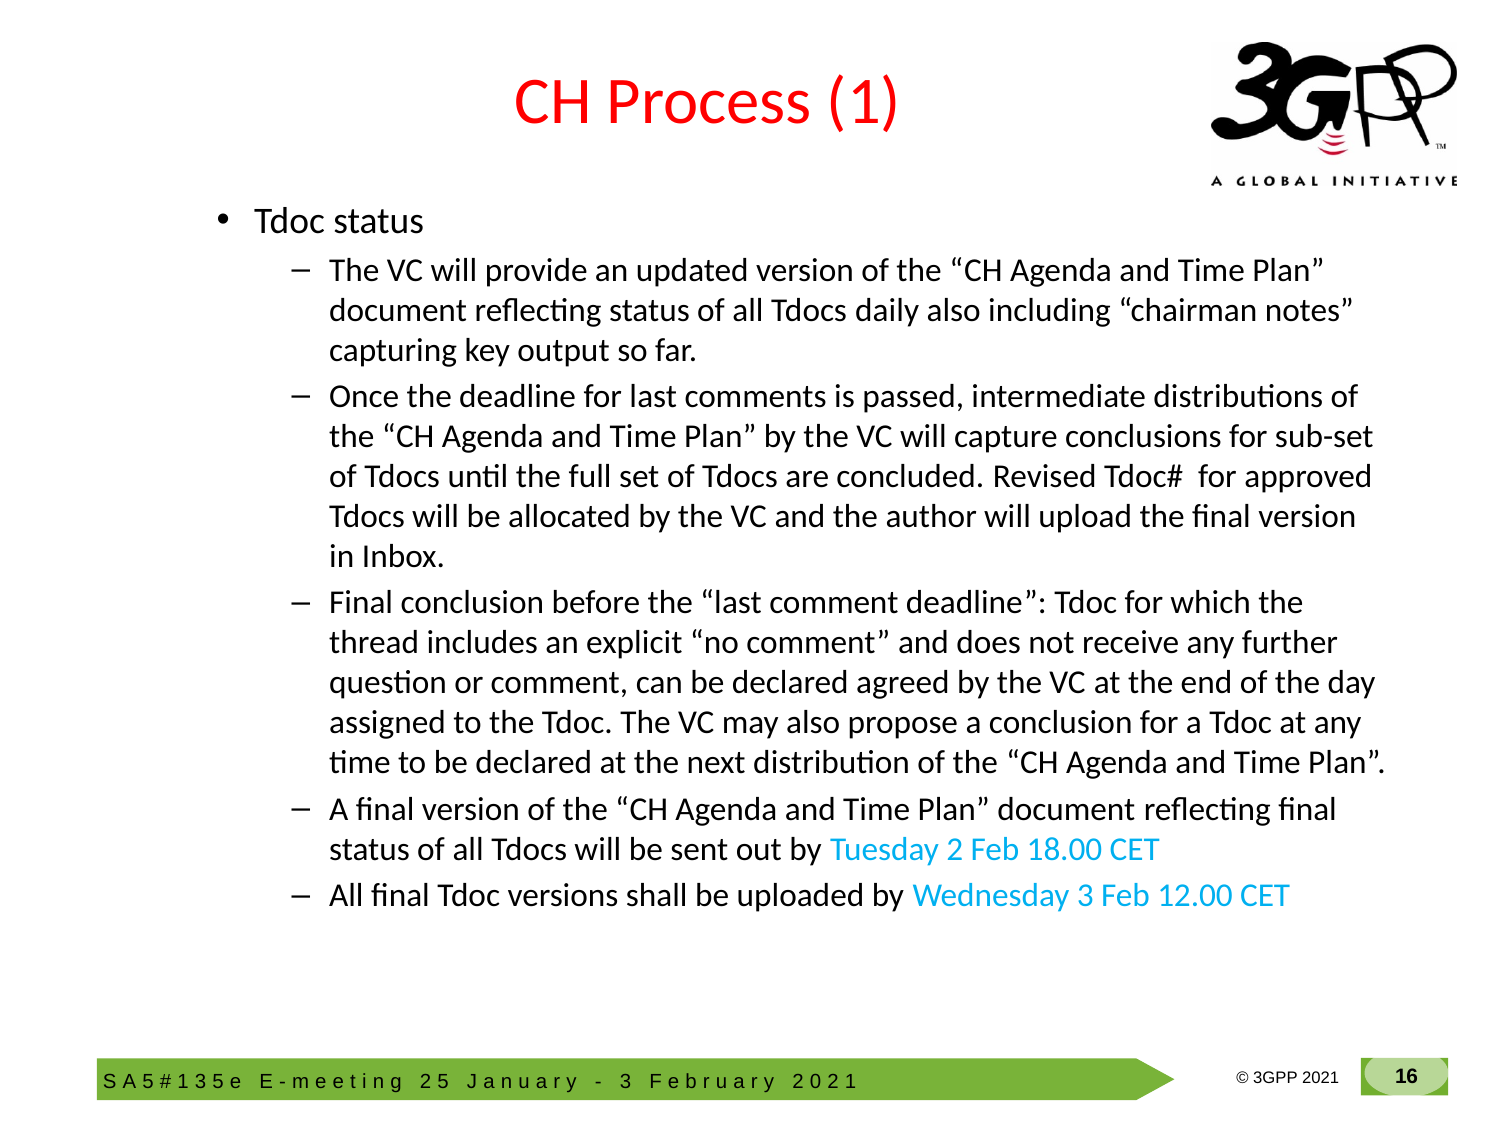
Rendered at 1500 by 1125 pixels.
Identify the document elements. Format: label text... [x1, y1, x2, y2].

title CH Process (1) [147, 55, 1268, 138]
list Tdoc status The VC will provide an updated version of the “CH Agenda and Time Plan” document reflecting status of all Tdocs daily also including “chairman notes” capturing key output so far. Once the deadline for last comments is passed, intermediate distributions of the “CH Agenda and Time Plan” by the VC will capture conclusions for sub-set of Tdocs until the full set of Tdocs are concluded. Revised Tdoc# for approved Tdocs will be allocated by the VC and the author will upload the final version in Inbox. Final conclusion before the “last comment deadline”: Tdoc for which the thread includes an explicit “no comment” and does not receive any further question or comment, can be declared agreed by the VC at the end of the day assigned to the Tdoc. The VC may also propose a conclusion for a Tdoc at any time to be declared at the next distribution of the “CH Agenda and Time Plan”. A final version of the “CH Agenda and Time Plan” document reflecting final status of all Tdocs will be sent out by Tuesday 2 Feb 18.00 CET All final Tdoc versions shall be uploaded by Wednesday 3 Feb 12.00 CET [51, 188, 1403, 1090]
picture [1211, 42, 1457, 186]
